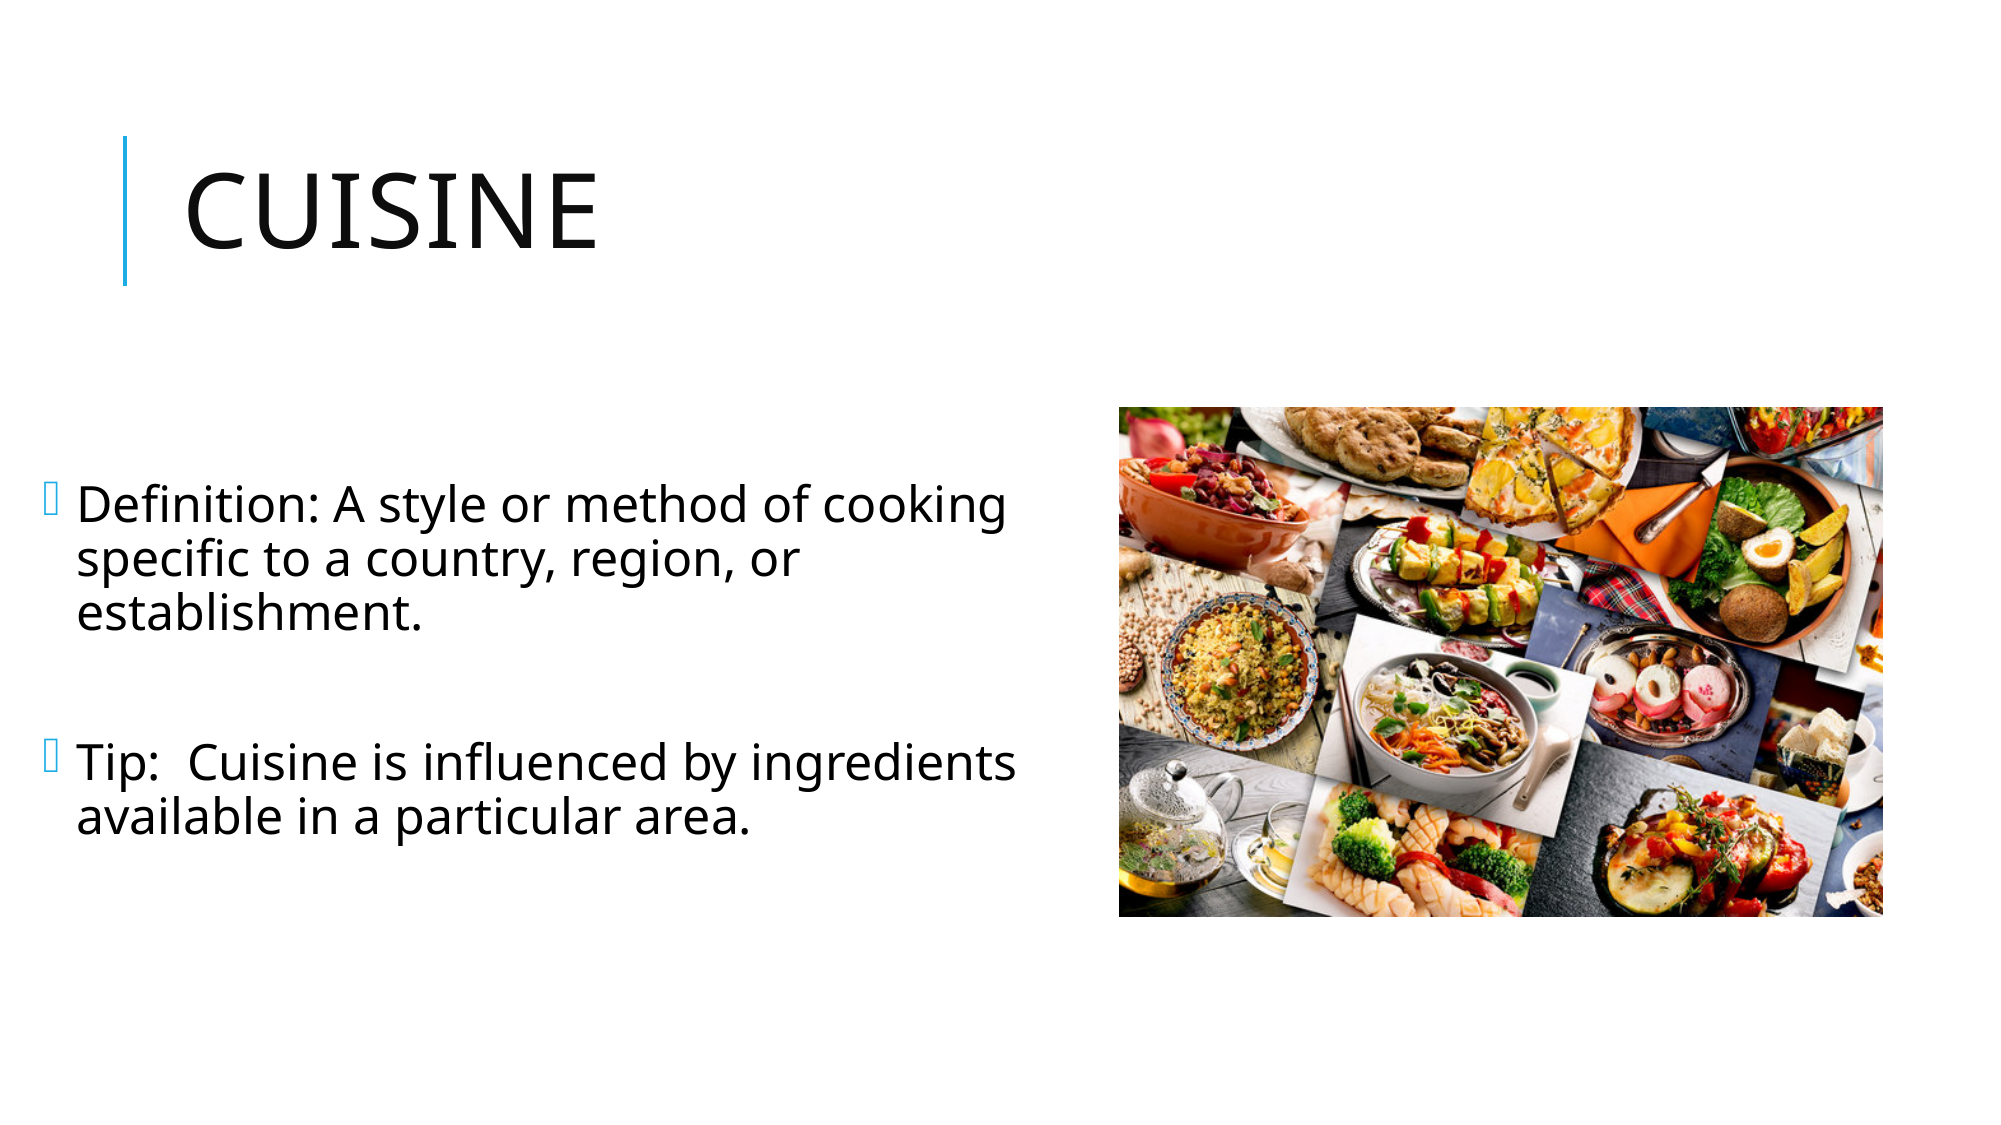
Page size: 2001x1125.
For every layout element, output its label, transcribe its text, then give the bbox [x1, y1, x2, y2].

picture [1119, 407, 1884, 917]
list Definition: A style or method of cooking specific to a country, region, or establishment. Tip: Cuisine is influenced by ingredients available in a particular area. [30, 317, 1162, 1008]
title Cuisine [168, 96, 1763, 342]
